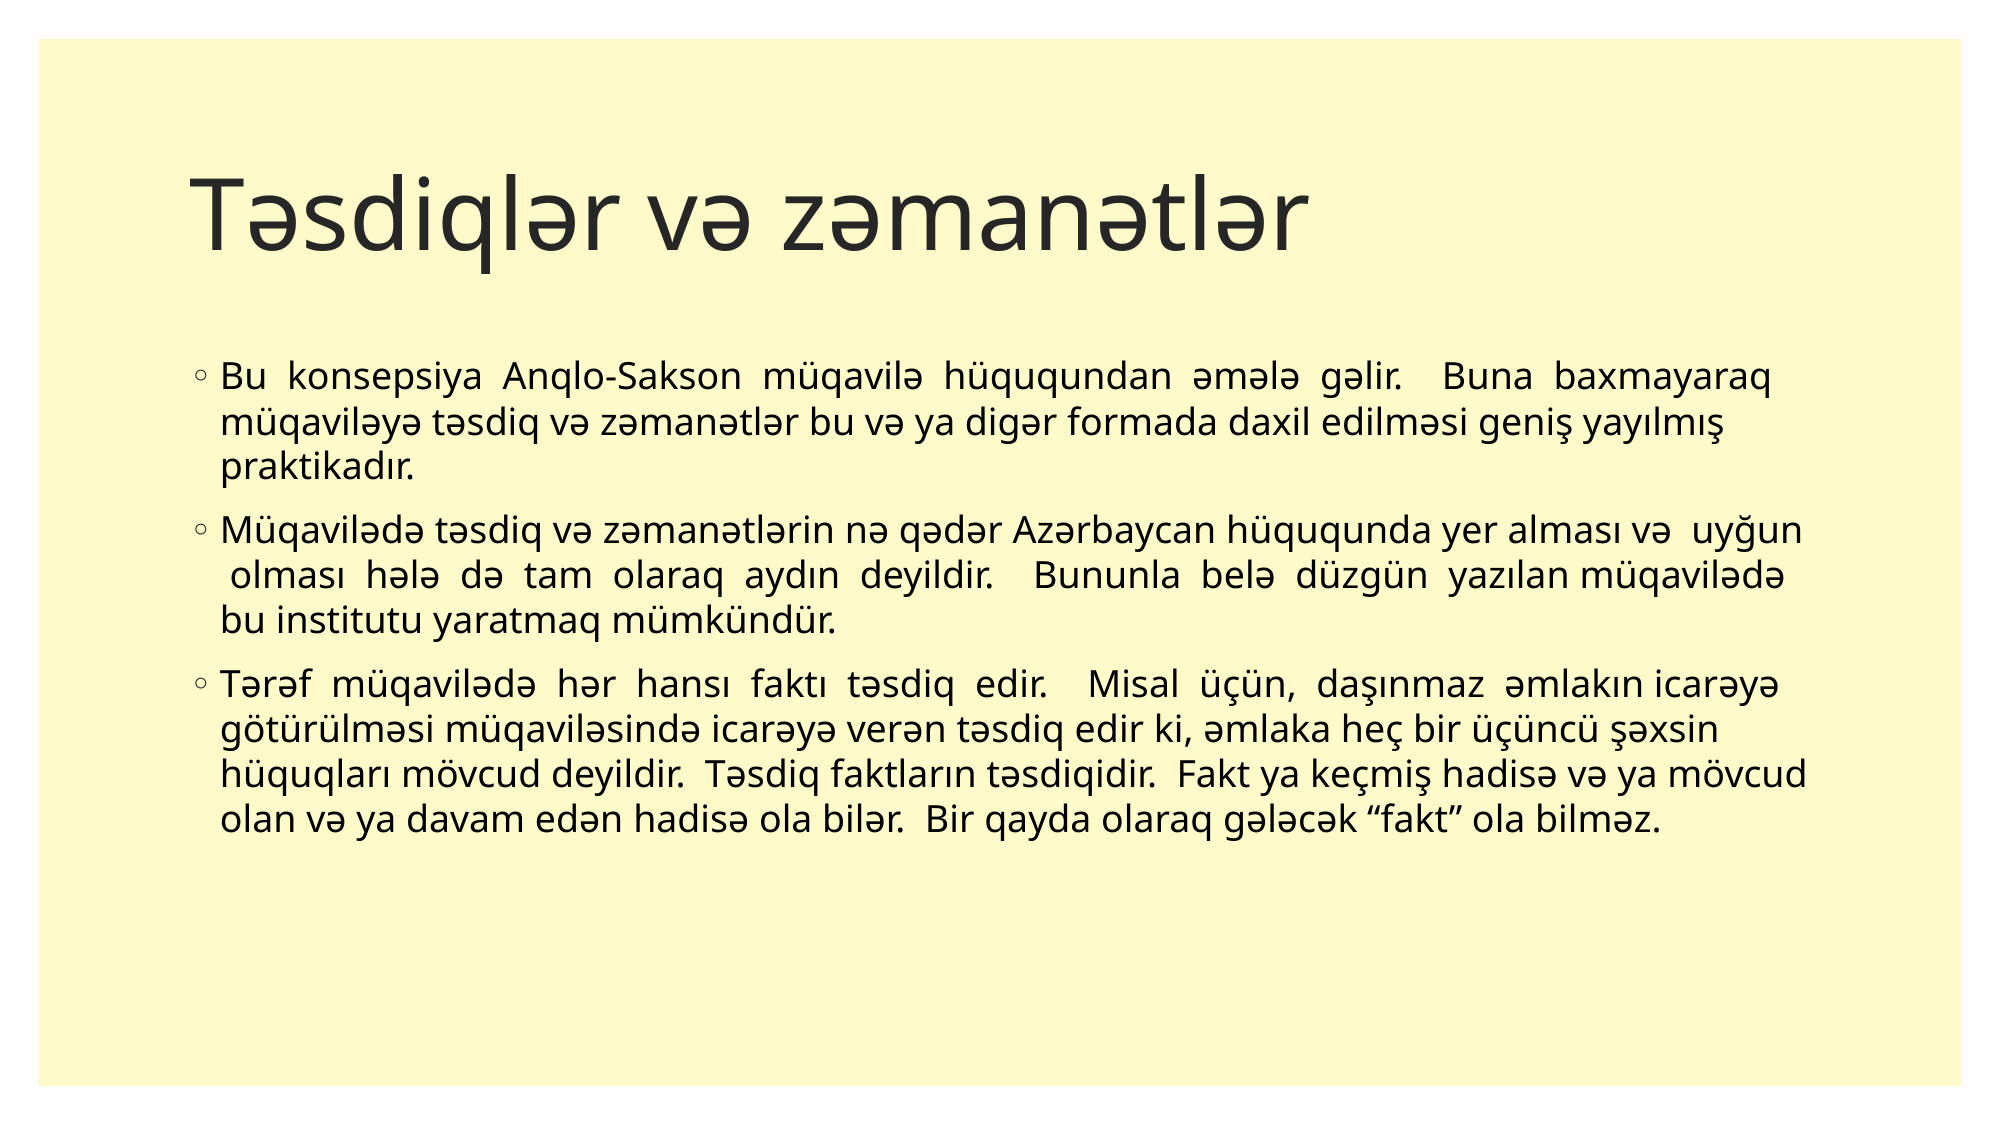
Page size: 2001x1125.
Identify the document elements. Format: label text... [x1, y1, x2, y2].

title Təsdiqlər və zəmanətlər [174, 105, 1825, 331]
list Bu konsepsiya Anqlo-Sakson müqavilə hüququndan əmələ gəlir. Buna baxmayaraq müqaviləyə təsdiq və zəmanətlər bu və ya digər formada daxil edilməsi geniş yayılmış praktikadır. Müqavilədə təsdiq və zəmanətlərin nə qədər Azərbaycan hüququnda yer alması və uyğun olması hələ də tam olaraq aydın deyildir. Bununla belə düzgün yazılan müqavilədə bu institutu yaratmaq mümkündür. Tərəf müqavilədə hər hansı faktı təsdiq edir. Misal üçün, daşınmaz əmlakın icarəyə götürülməsi müqaviləsində icarəyə verən təsdiq edir ki, əmlaka heç bir üçüncü şəxsin hüquqları mövcud deyildir. Təsdiq faktların təsdiqidir. Fakt ya keçmiş hadisə və ya mövcud olan və ya davam edən hadisə ola bilər. Bir qayda olaraq gələcək “fakt” ola bilməz. [174, 345, 1825, 990]
